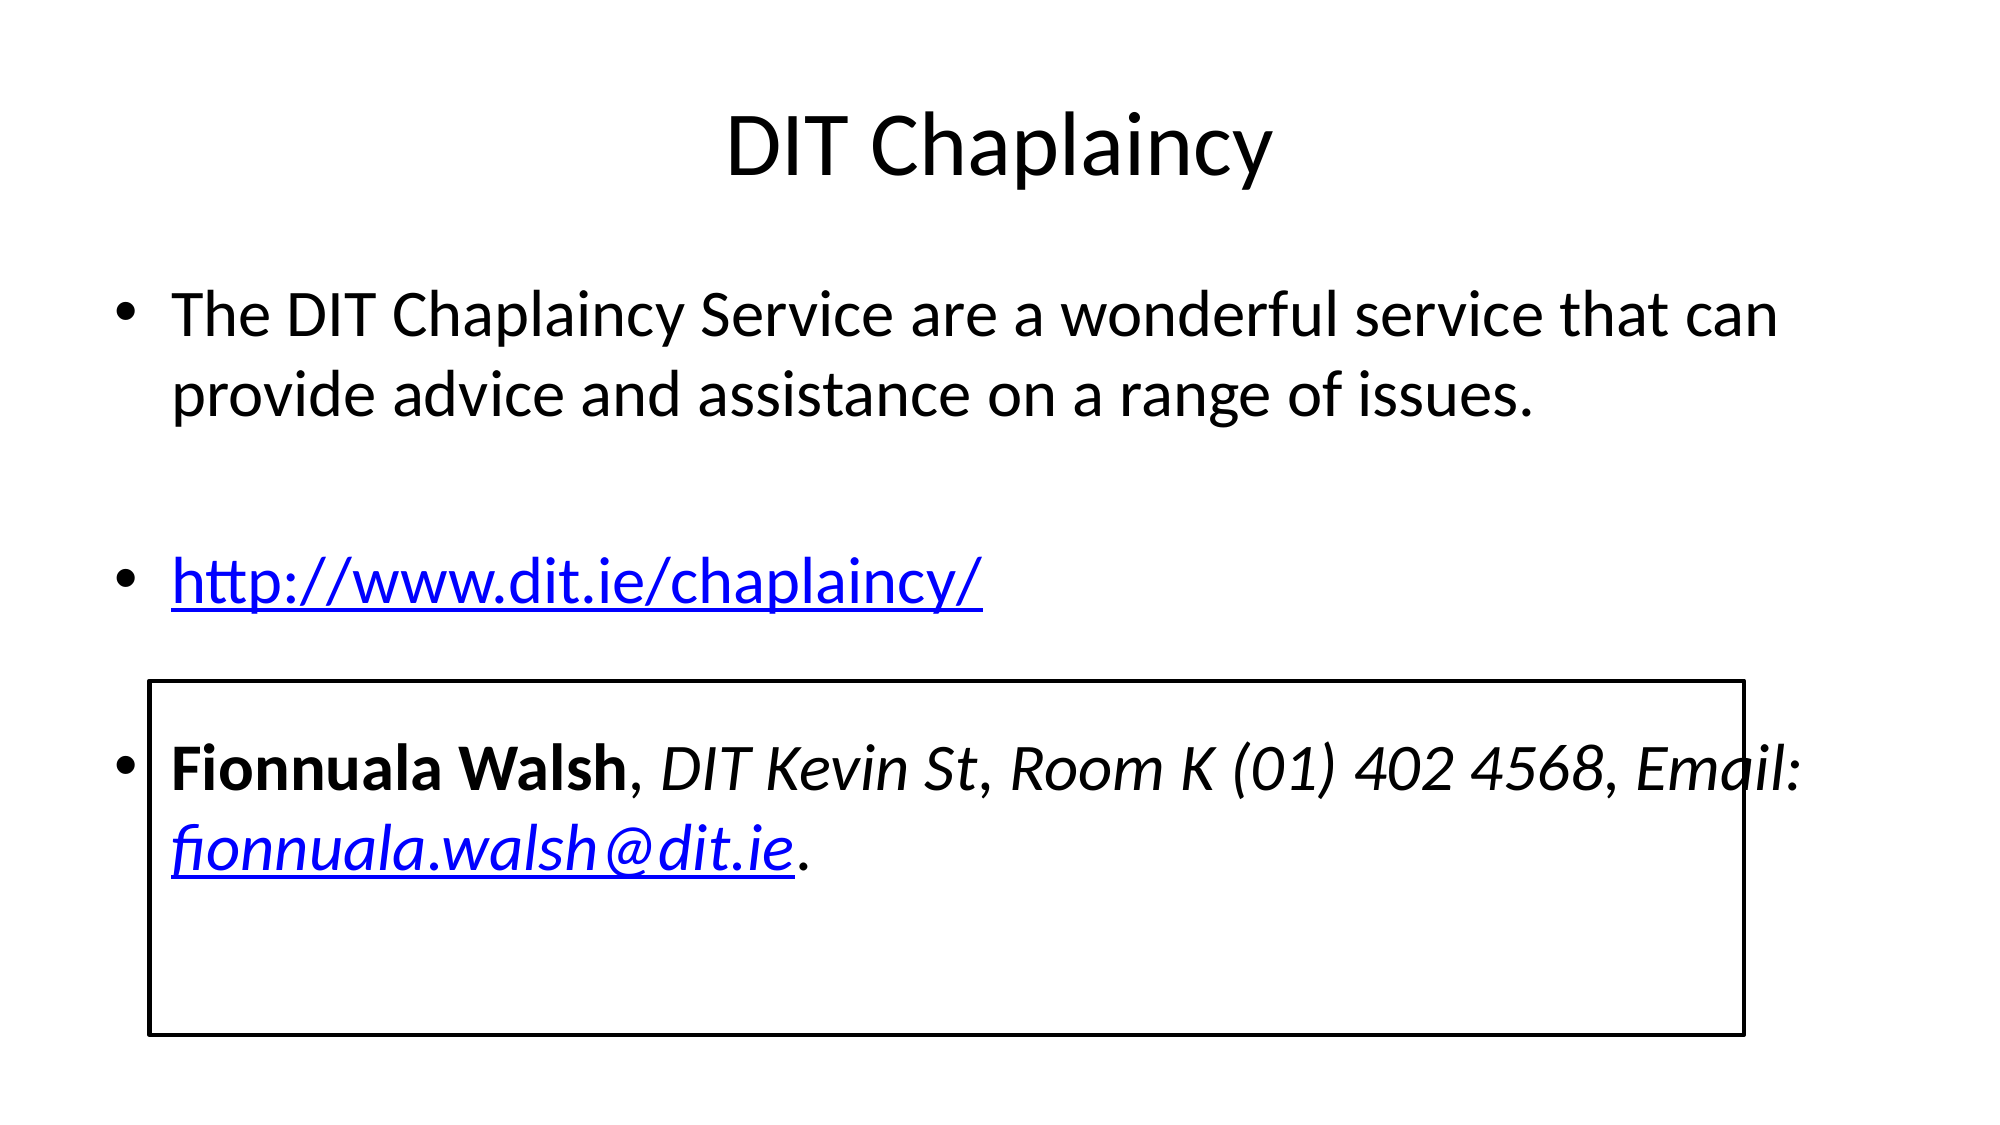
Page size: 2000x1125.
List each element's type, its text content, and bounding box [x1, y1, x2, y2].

title DIT Chaplaincy [99, 45, 1900, 233]
text_box [147, 679, 1746, 1037]
list The DIT Chaplaincy Service‌ are a wonderful service that can provide advice and assistance on a range of issues. http://www.dit.ie/chaplaincy/ Fionnuala Walsh‌‌‌, DIT Kevin St, Room K (01) 402 4568, Email: fionnuala.walsh@dit.ie. [99, 262, 1900, 1005]
